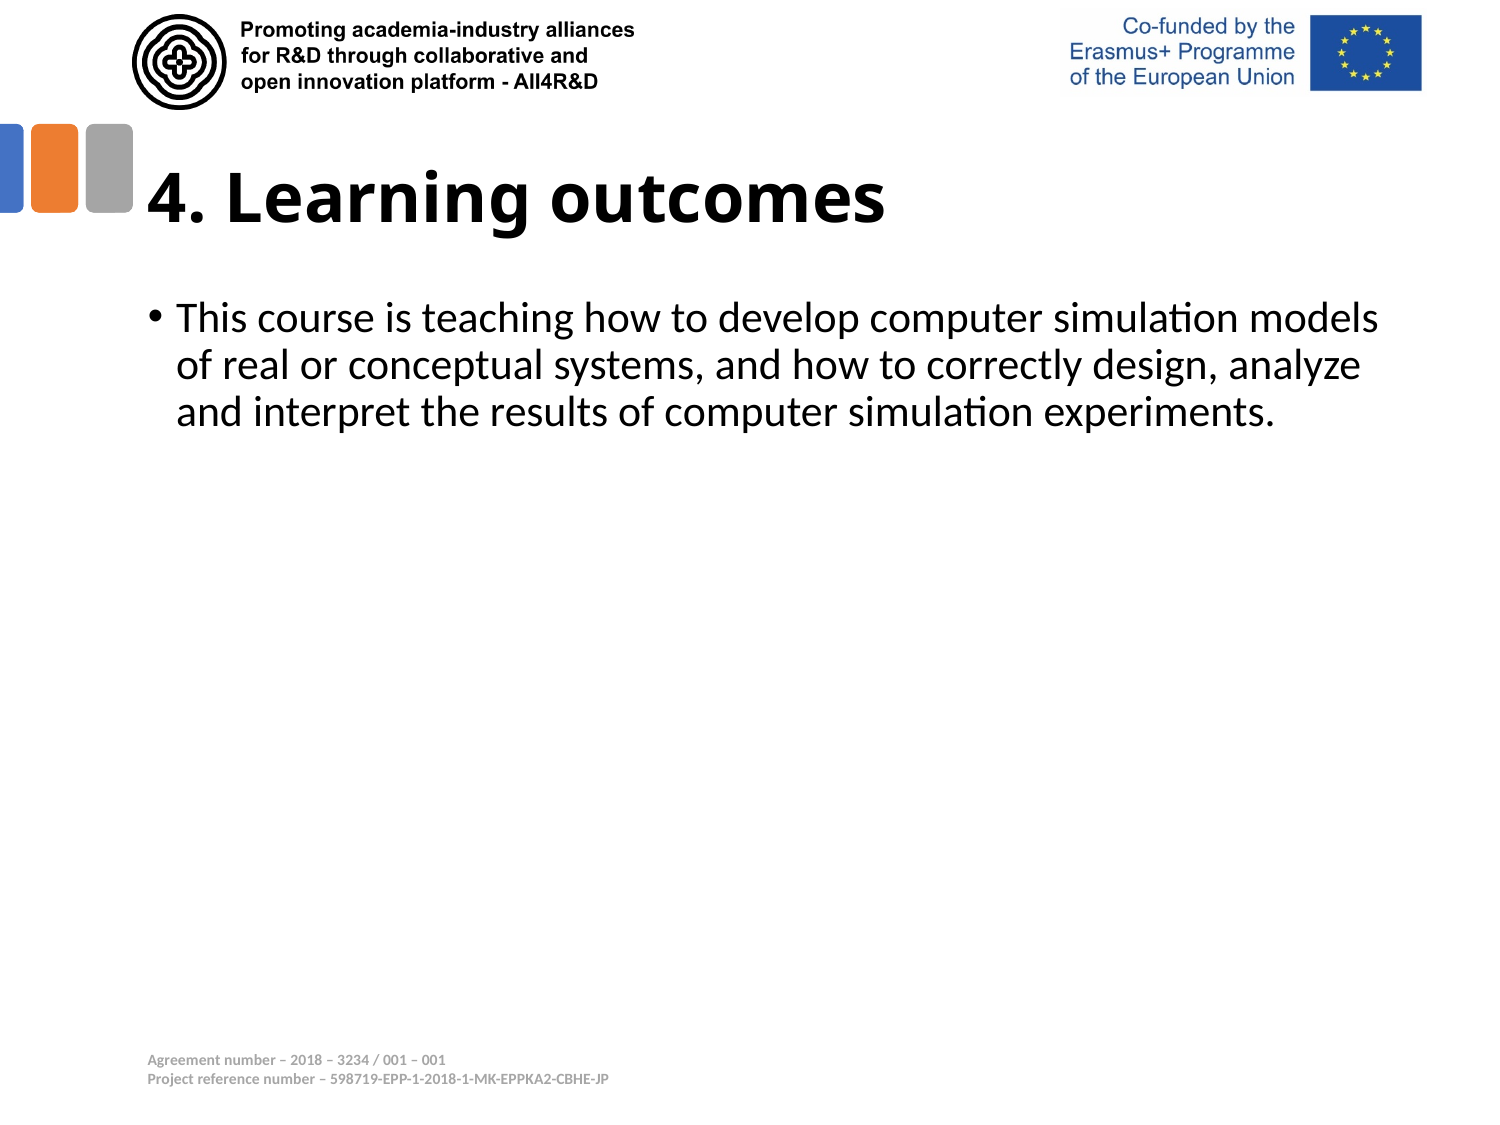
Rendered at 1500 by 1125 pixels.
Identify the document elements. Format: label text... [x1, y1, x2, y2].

list This course is teaching how to develop computer simulation models of real or conceptual systems, and how to correctly design, analyze and interpret the results of computer simulation experiments. [132, 287, 1427, 1001]
title 4. Learning outcomes [132, 124, 1427, 278]
picture [132, 14, 634, 110]
picture [1060, 8, 1427, 97]
